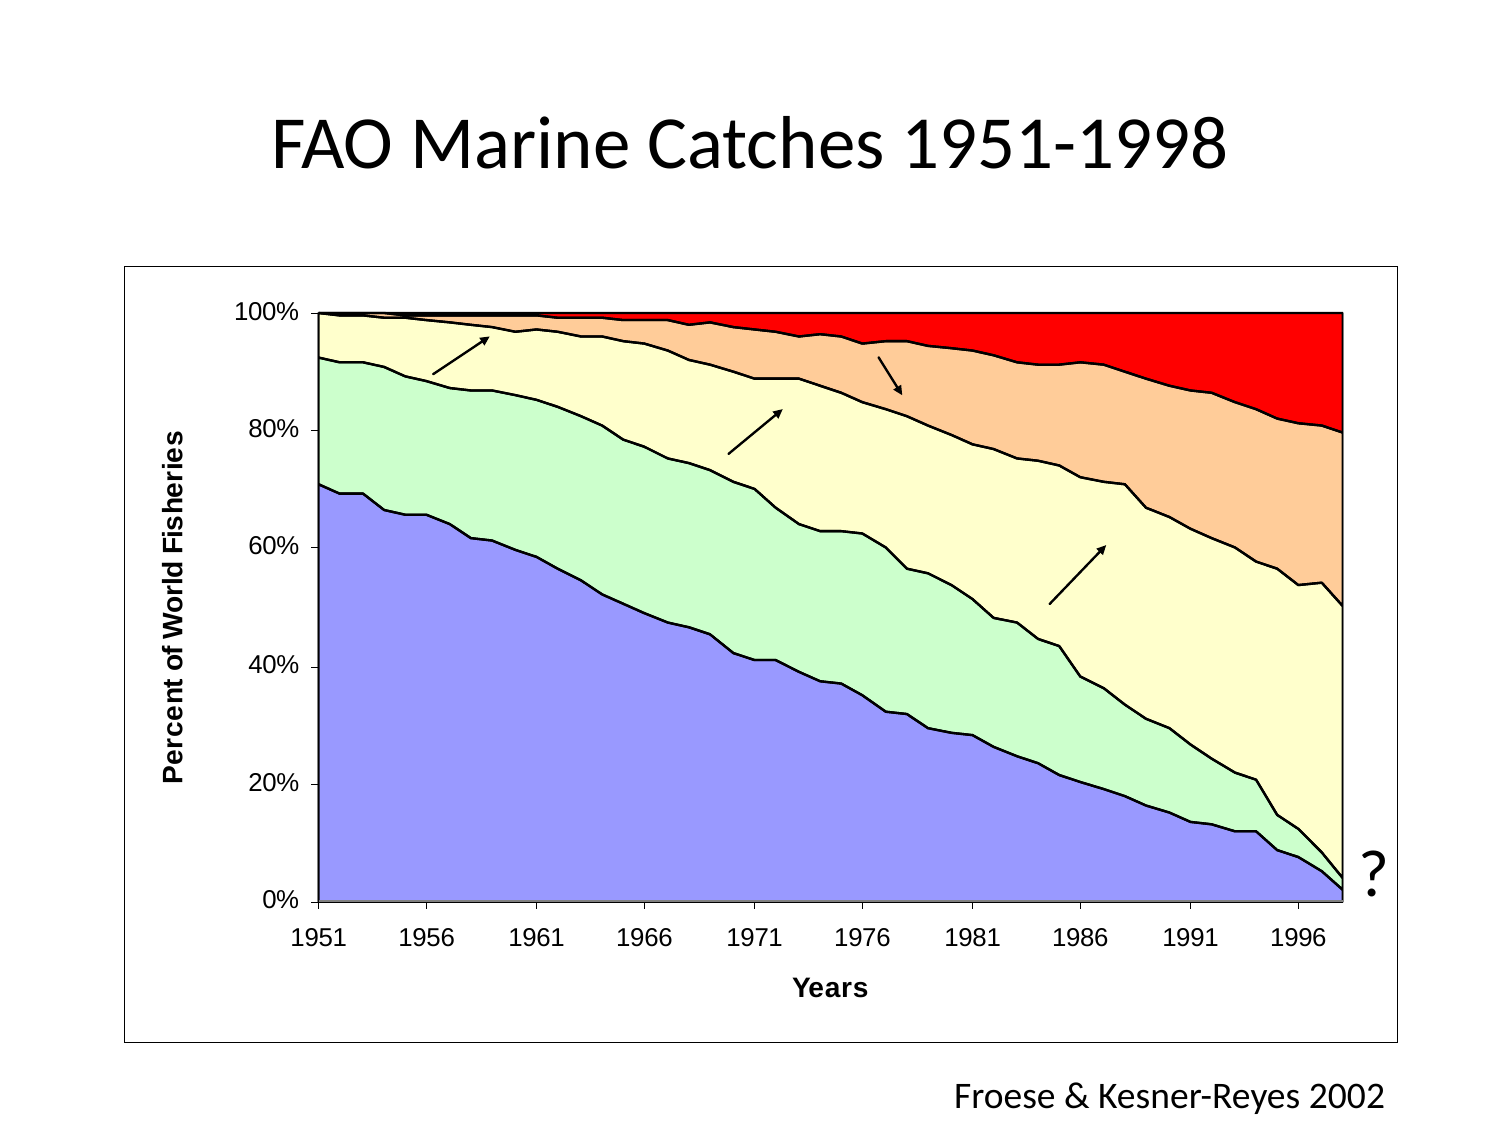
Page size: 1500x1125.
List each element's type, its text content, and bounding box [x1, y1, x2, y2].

text_box Froese & Kesner-Reyes 2002 [939, 1066, 1401, 1124]
title FAO Marine Catches 1951-1998 [75, 45, 1425, 233]
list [111, 254, 1412, 1057]
